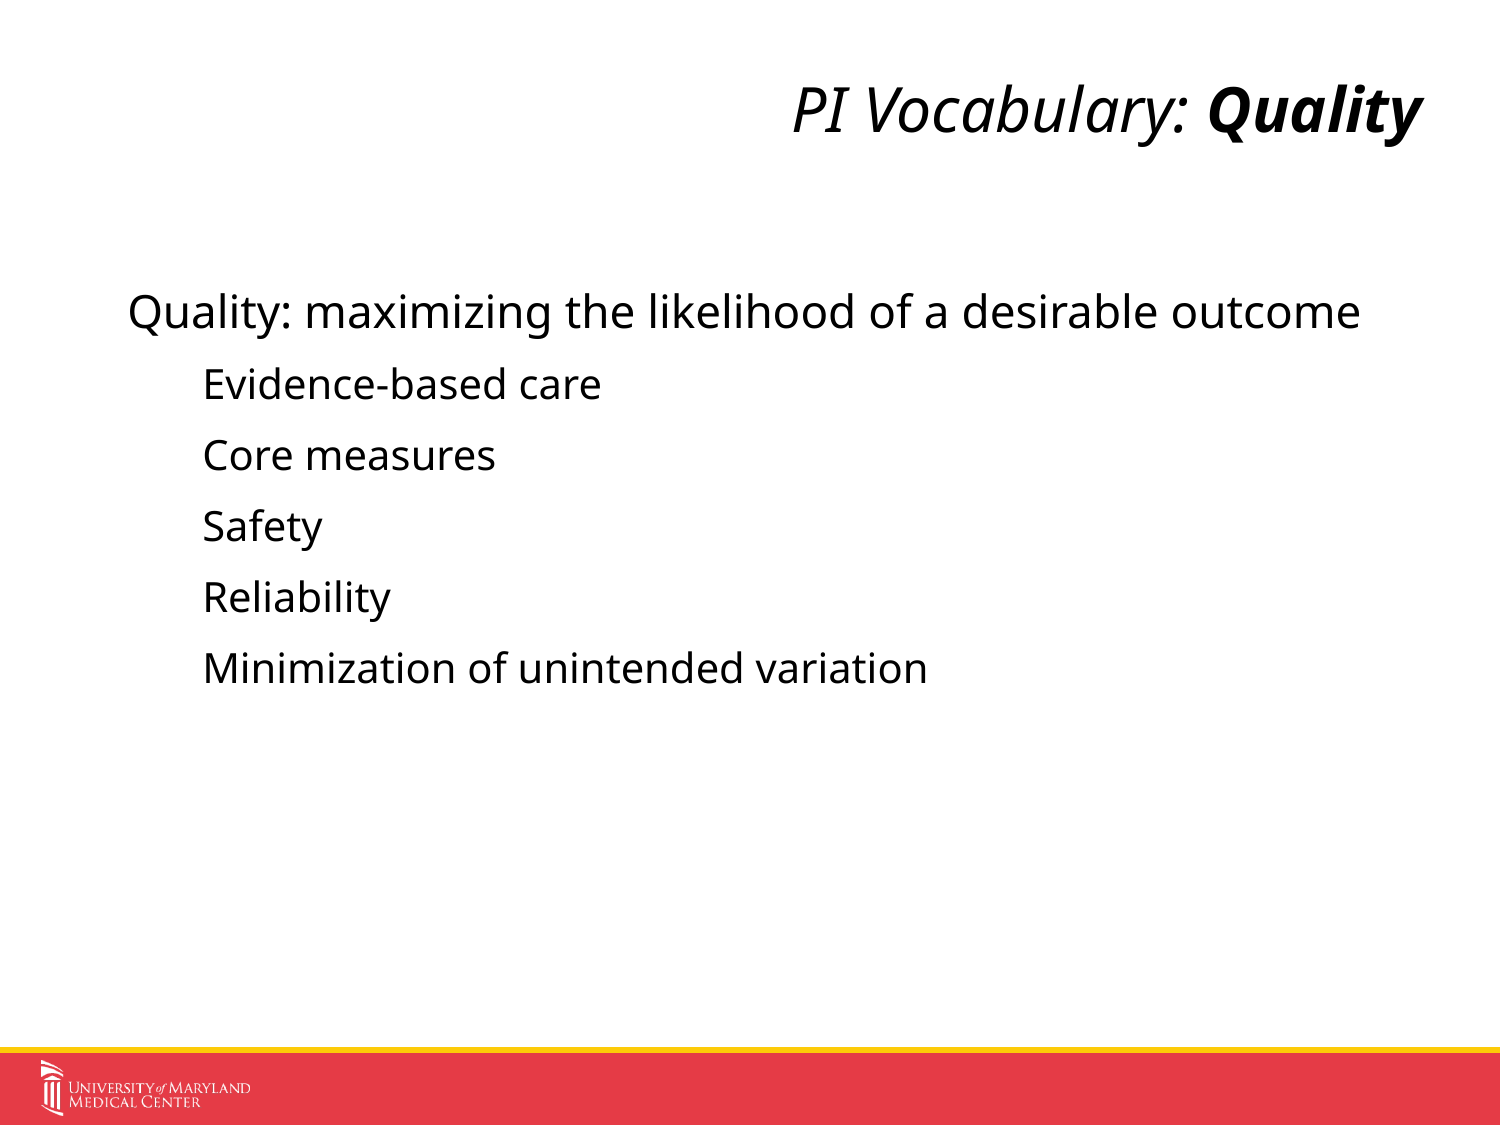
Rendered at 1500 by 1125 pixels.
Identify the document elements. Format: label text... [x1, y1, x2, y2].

picture [0, 1047, 1500, 1125]
list Quality: maximizing the likelihood of a desirable outcome Evidence-based care Core measures Safety Reliability Minimization of unintended variation [112, 275, 1388, 1025]
title PI Vocabulary: Quality [120, 0, 1438, 215]
